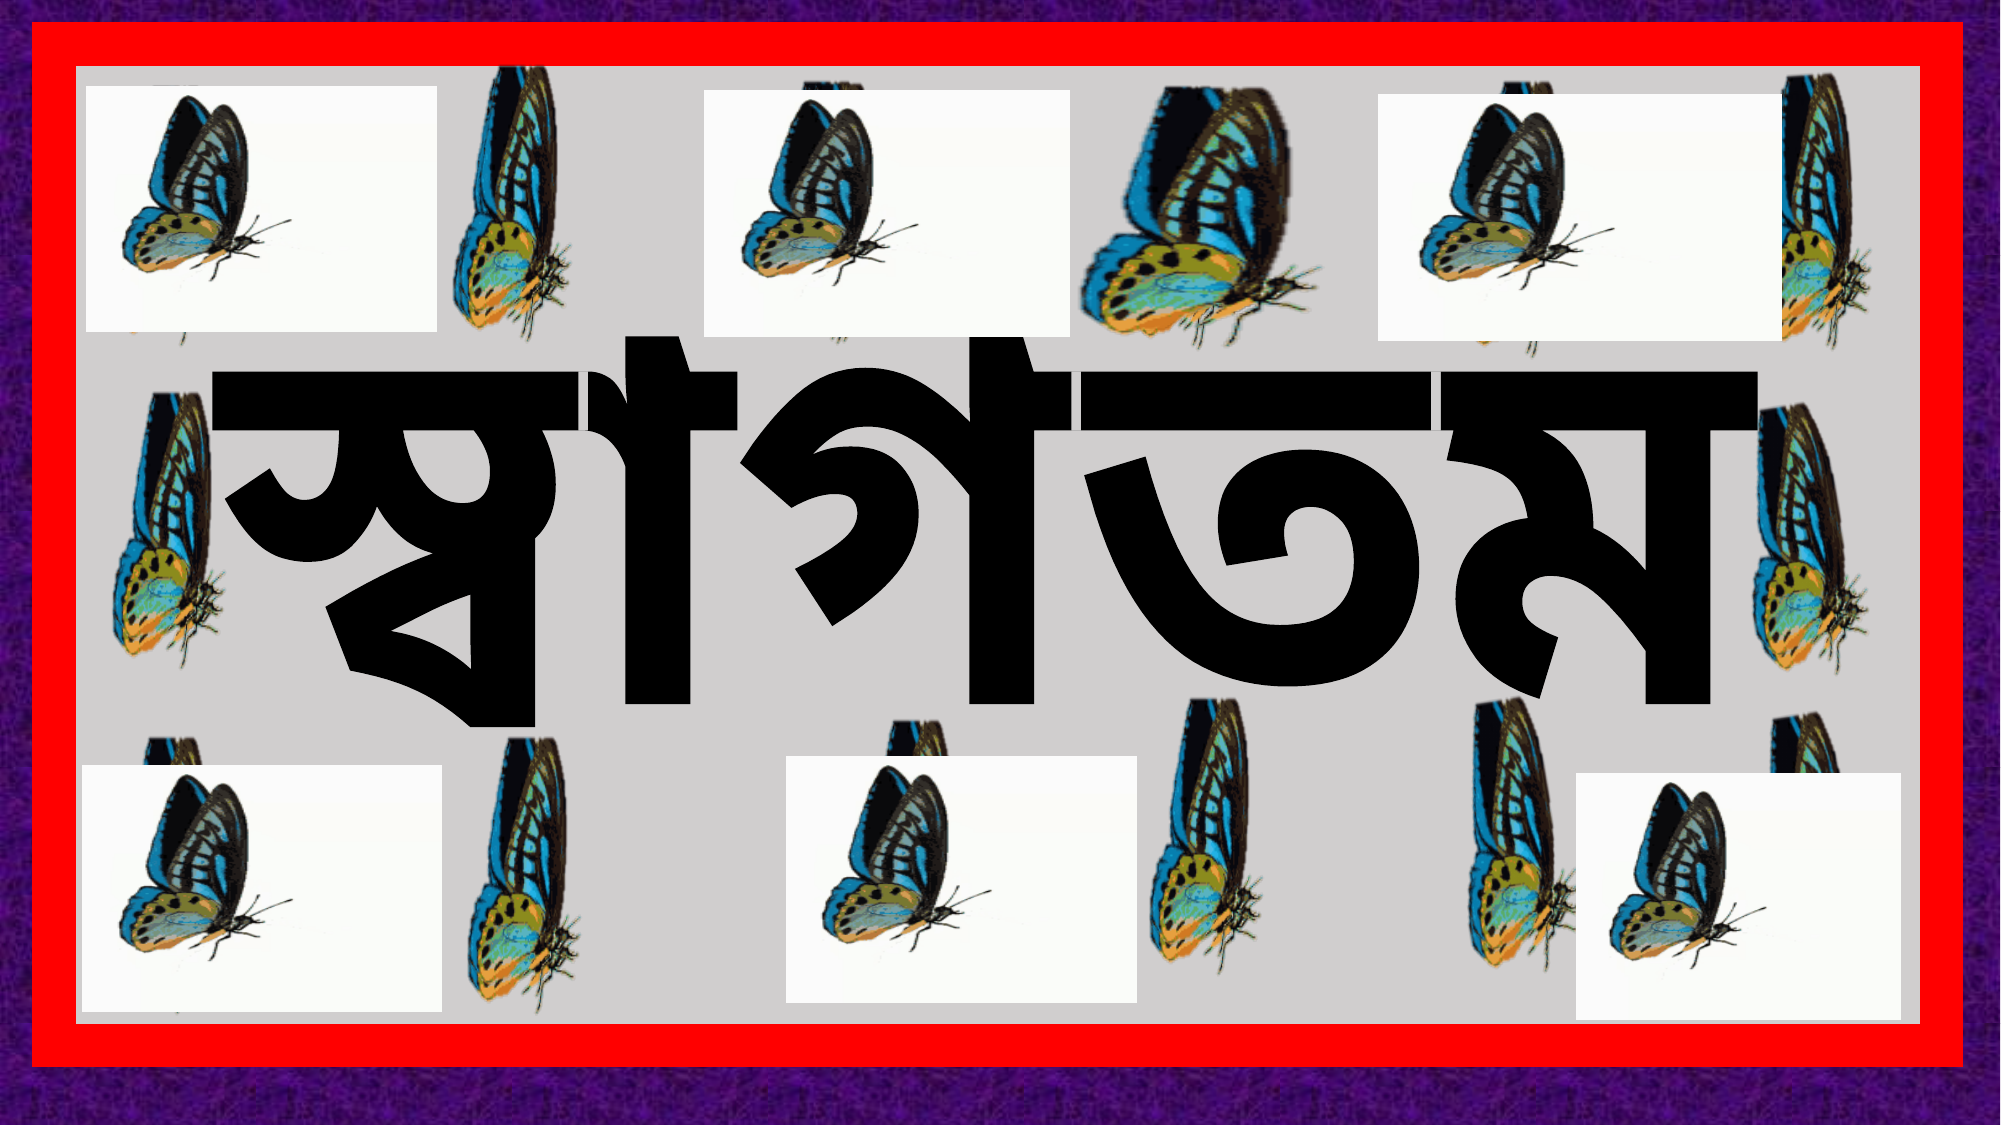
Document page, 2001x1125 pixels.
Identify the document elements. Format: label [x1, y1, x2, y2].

text_box [53, 30, 1999, 1090]
picture [0, 0, 2001, 1125]
